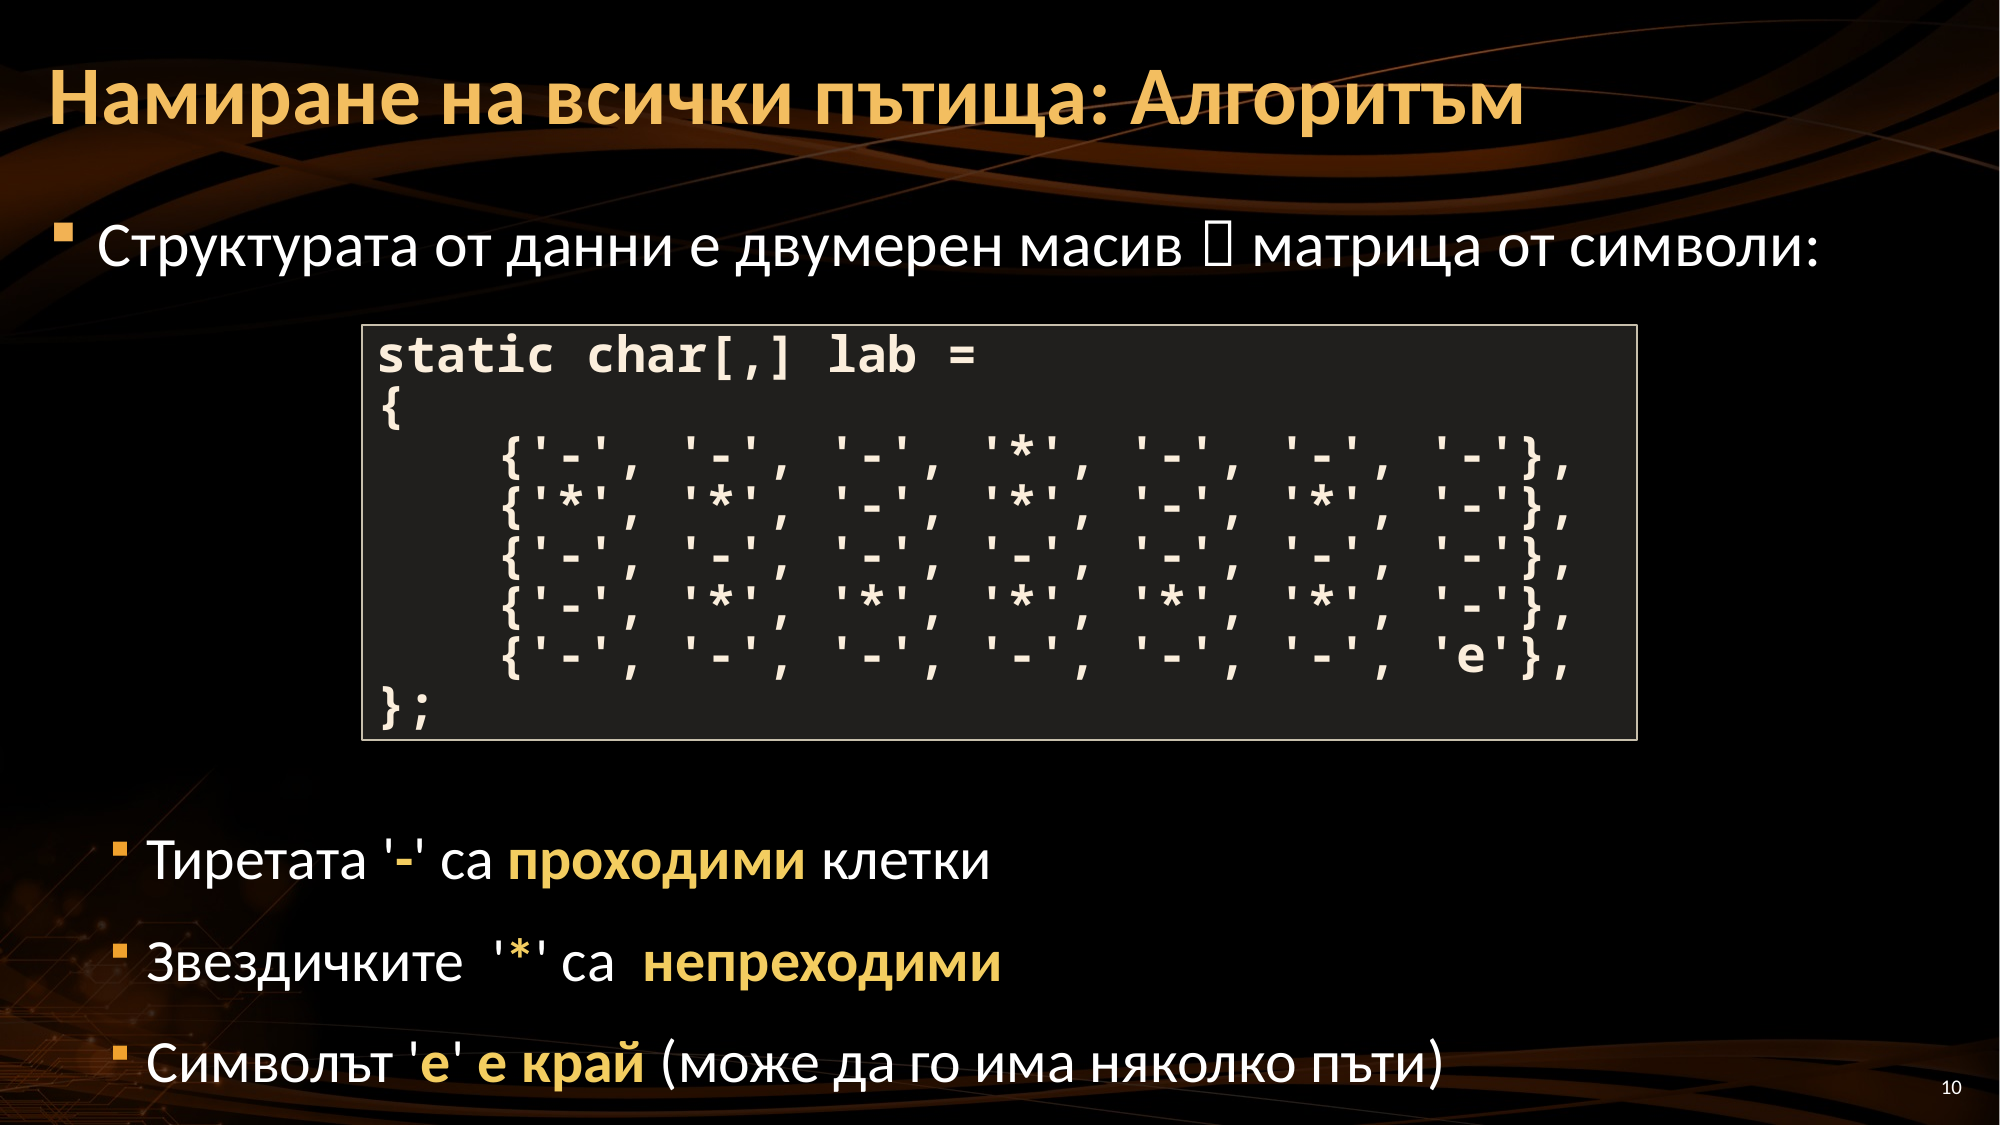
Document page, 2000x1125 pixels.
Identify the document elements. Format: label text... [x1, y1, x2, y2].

slide_number 10 [1897, 1070, 1968, 1103]
text_box static char[,] lab = { {'-', '-', '-', '*', '-', '-', '-'}, {'*', '*', '-', '*', '-', '*', '-'}, {'-', '-', '-', '-', '-', '-', '-'}, {'-', '*', '*', '*', '*', '*', '-'}, {'-', '-', '-', '-', '-', '-', 'e'}, }; [362, 324, 1637, 740]
title Намиране на всички пътища: Алгоритъм [30, 6, 1968, 189]
list Структурата от данни е двумерен масив  матрица от символи: Тиретата '-' са проходими клетки Звездичките '*' са непреходими Символът 'e' e край (може да го има няколко пъти) [31, 189, 1968, 1103]
picture [0, 0, 2000, 1125]
